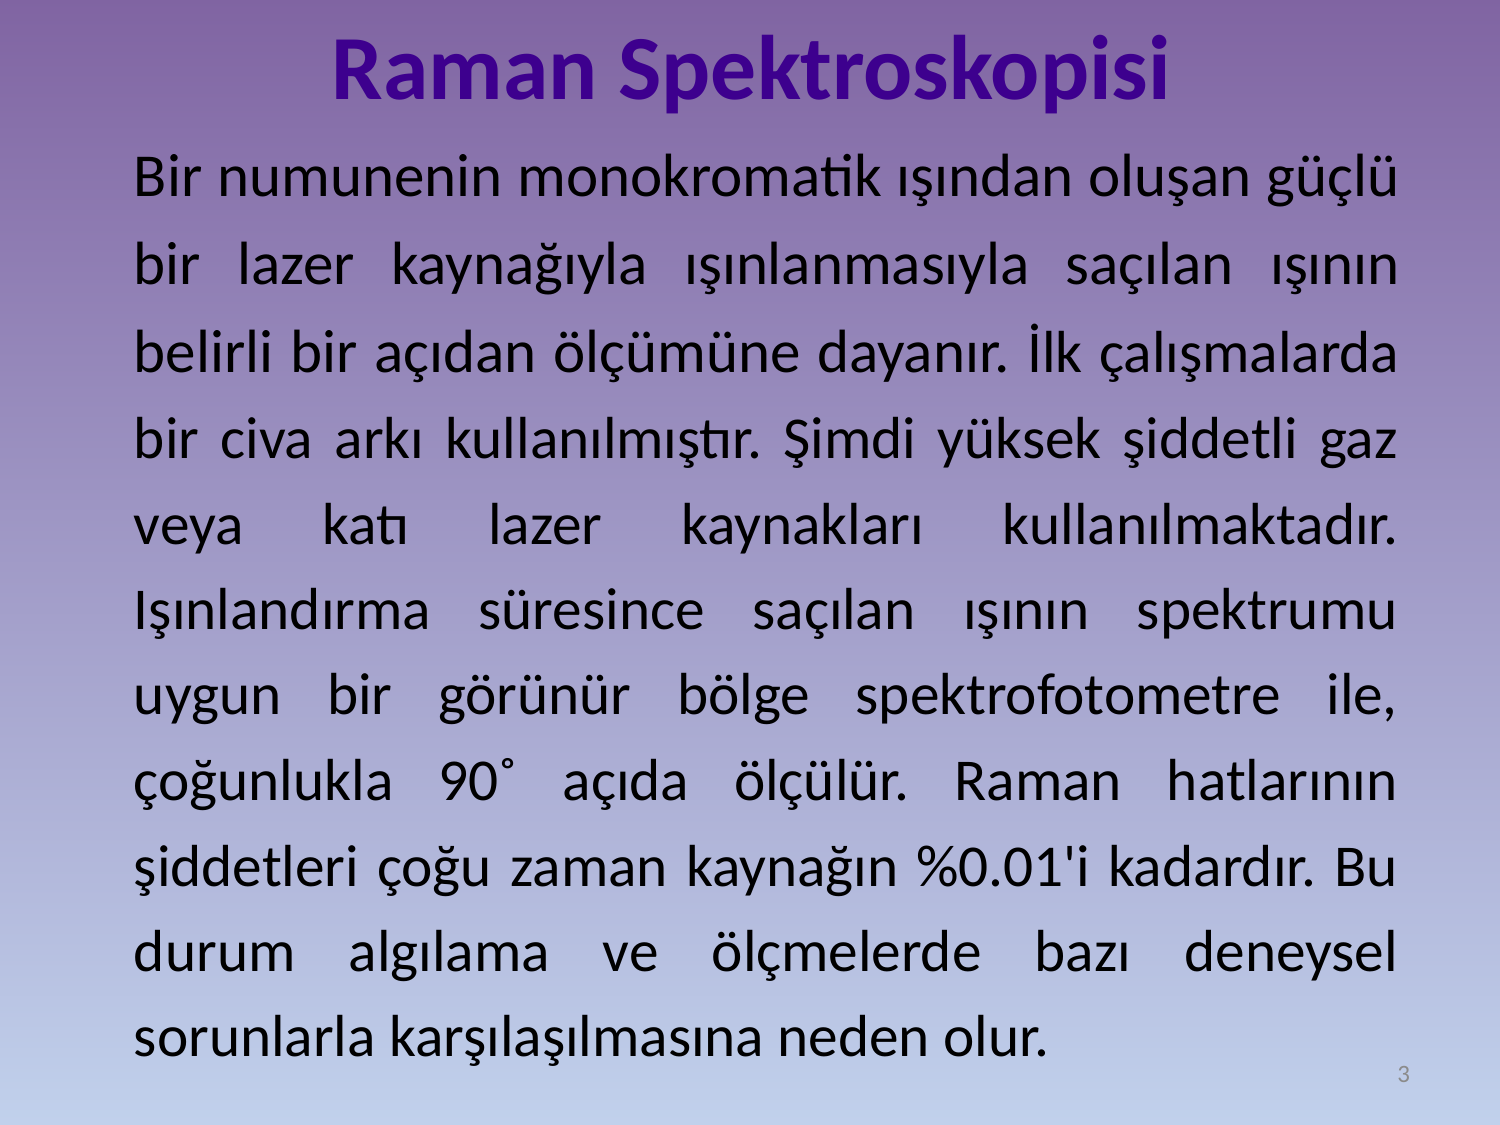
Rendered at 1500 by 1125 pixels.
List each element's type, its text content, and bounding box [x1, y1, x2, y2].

title Raman Spektroskopisi [76, 0, 1427, 126]
list Bir numunenin monokromatik ışından oluşan güçlü bir lazer kaynağıyla ışınlanmasıyla saçılan ışının belirli bir açıdan ölçümüne dayanır. İlk çalışmalarda bir civa arkı kullanılmıştır. Şimdi yüksek şiddetli gaz veya katı lazer kaynakları kullanılmaktadır. Işınlandırma süresince saçılan ışının spektrumu uygun bir görünür bölge spektrofotometre ile, çoğunlukla 90˚ açıda ölçülür. Raman hatlarının şiddetleri çoğu zaman kaynağın %0.01'i kadardır. Bu durum algılama ve ölçmelerde bazı deneysel sorunlarla karşılaşılmasına neden olur. [64, 113, 1415, 1094]
slide_number 3 [1074, 1042, 1425, 1103]
